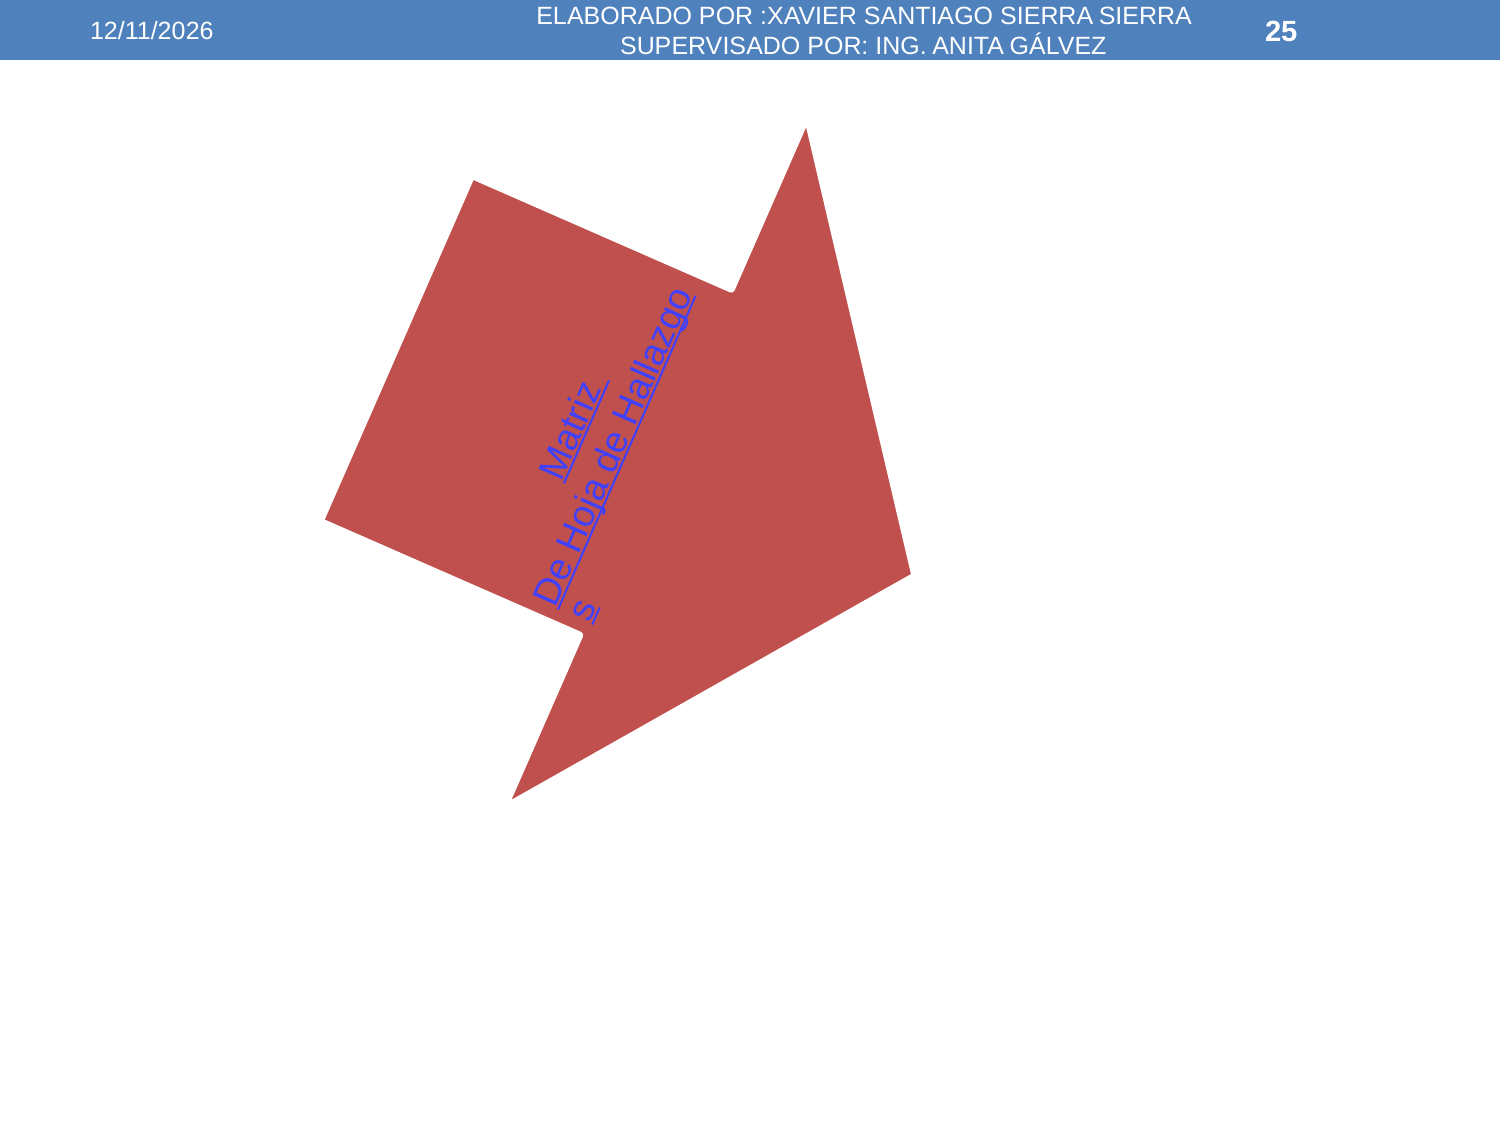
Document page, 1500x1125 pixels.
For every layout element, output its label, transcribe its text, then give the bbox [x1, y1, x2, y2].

footer ELABORADO POR :XAVIER SANTIAGO SIERRA SIERRA SUPERVISADO POR: ING. ANITA GÁLVEZ [490, 3, 1238, 57]
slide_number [75, 3, 490, 57]
slide_number 25 [1250, 3, 1425, 57]
text_box Matriz De Hoja de Hallazgos [316, 112, 919, 812]
